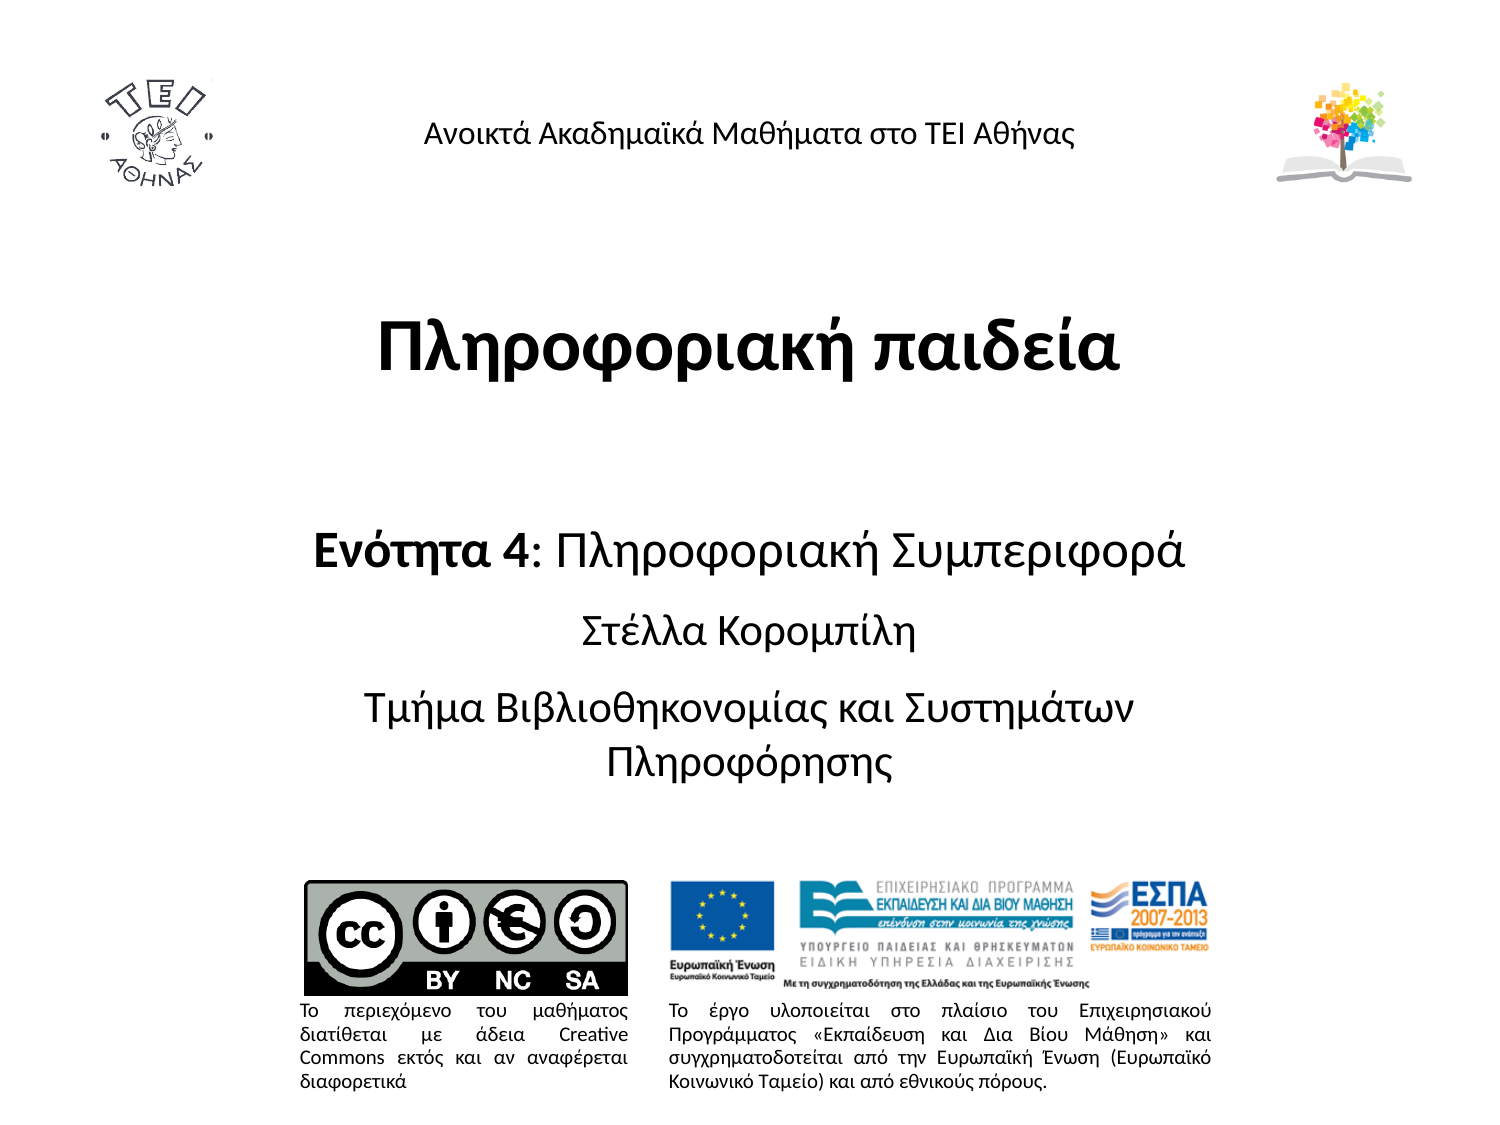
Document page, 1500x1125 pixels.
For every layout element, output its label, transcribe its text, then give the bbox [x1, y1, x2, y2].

table_header Το έργο υλοποιείται στο πλαίσιο του Επιχειρησιακού Προγράμματος «Εκπαίδευση και Δια Βίου Μάθηση» και συγχρηματοδοτείται από την Ευρωπαϊκή Ένωση (Ευρωπαϊκό Κοινωνικό Ταμείο) και από εθνικούς πόρους. [640, 999, 1223, 1125]
title Πληροφοριακή παιδεία [112, 219, 1388, 461]
picture [100, 77, 213, 193]
text_box Ανοικτά Ακαδημαϊκά Μαθήματα στο ΤΕΙ Αθήνας [217, 103, 1268, 159]
picture [303, 880, 628, 996]
picture [1273, 77, 1414, 185]
table_header Το περιεχόμενο του μαθήματος διατίθεται με άδεια Creative Commons εκτός και αν αναφέρεται διαφορετικά [289, 999, 640, 1125]
picture [663, 880, 1213, 999]
subtitle Ενότητα 4: Πληροφοριακή Συμπεριφορά Στέλλα Κορομπίλη Τμήμα Βιβλιοθηκονομίας και Συστημάτων Πληροφόρησης [224, 507, 1275, 796]
